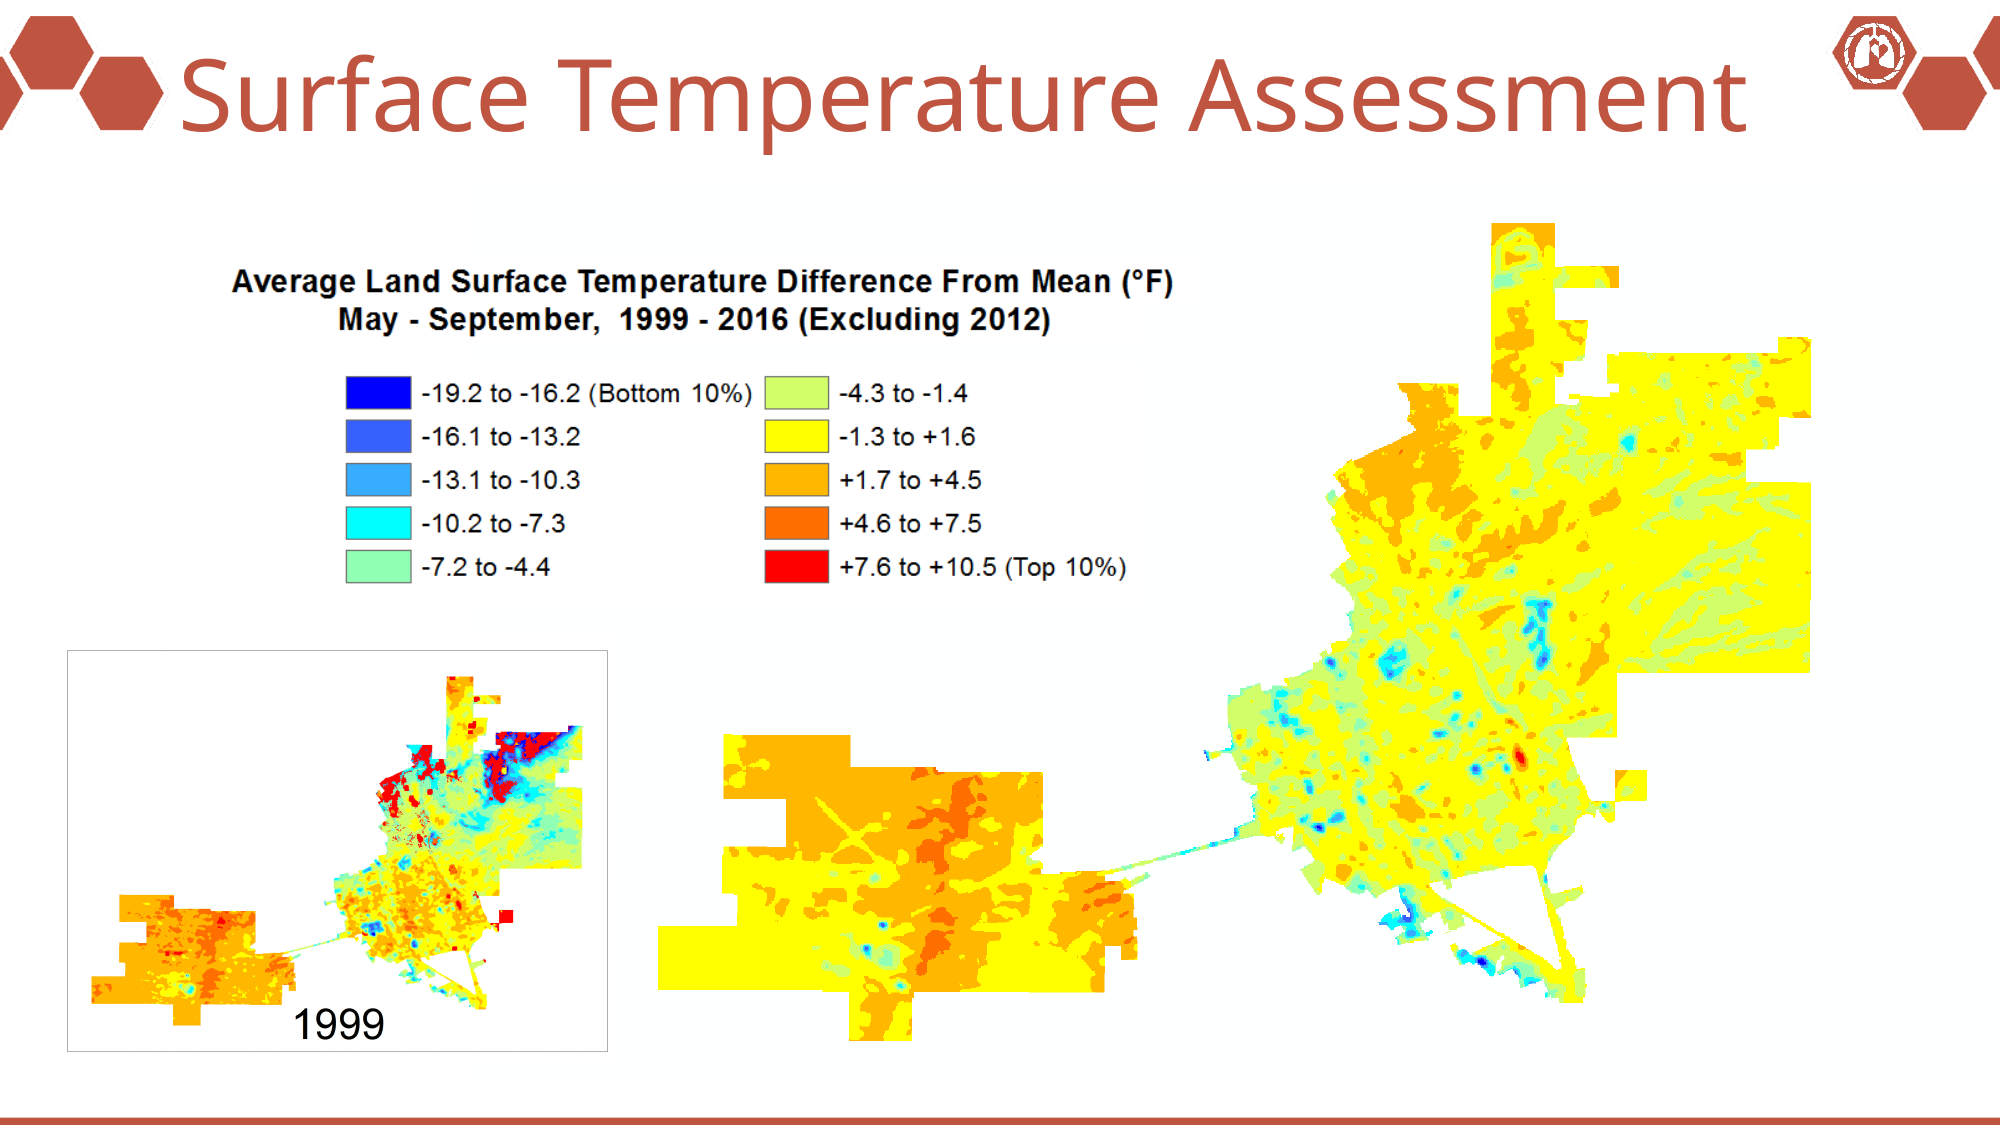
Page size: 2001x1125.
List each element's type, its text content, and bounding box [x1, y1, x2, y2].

picture [0, 0, 2000, 1117]
title Surface Temperature Assessment [164, 59, 1843, 139]
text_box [206, 257, 1202, 343]
